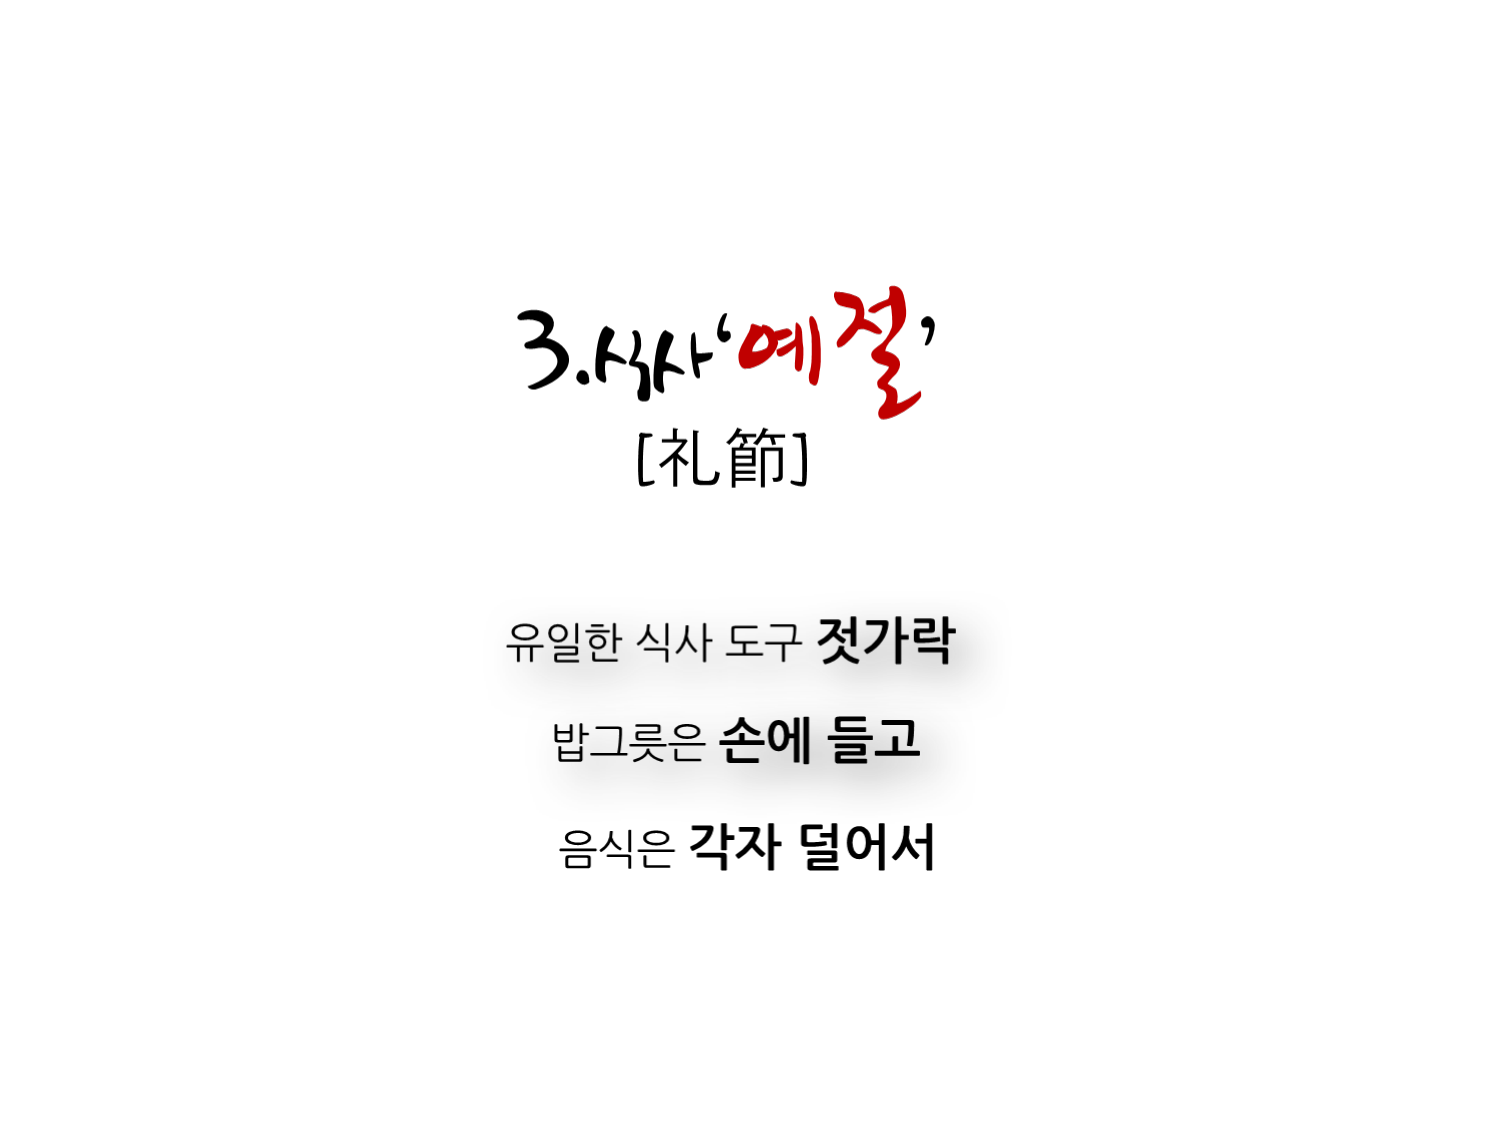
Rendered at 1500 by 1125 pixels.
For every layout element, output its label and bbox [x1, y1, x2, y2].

picture [430, 221, 1056, 540]
picture [479, 592, 987, 906]
